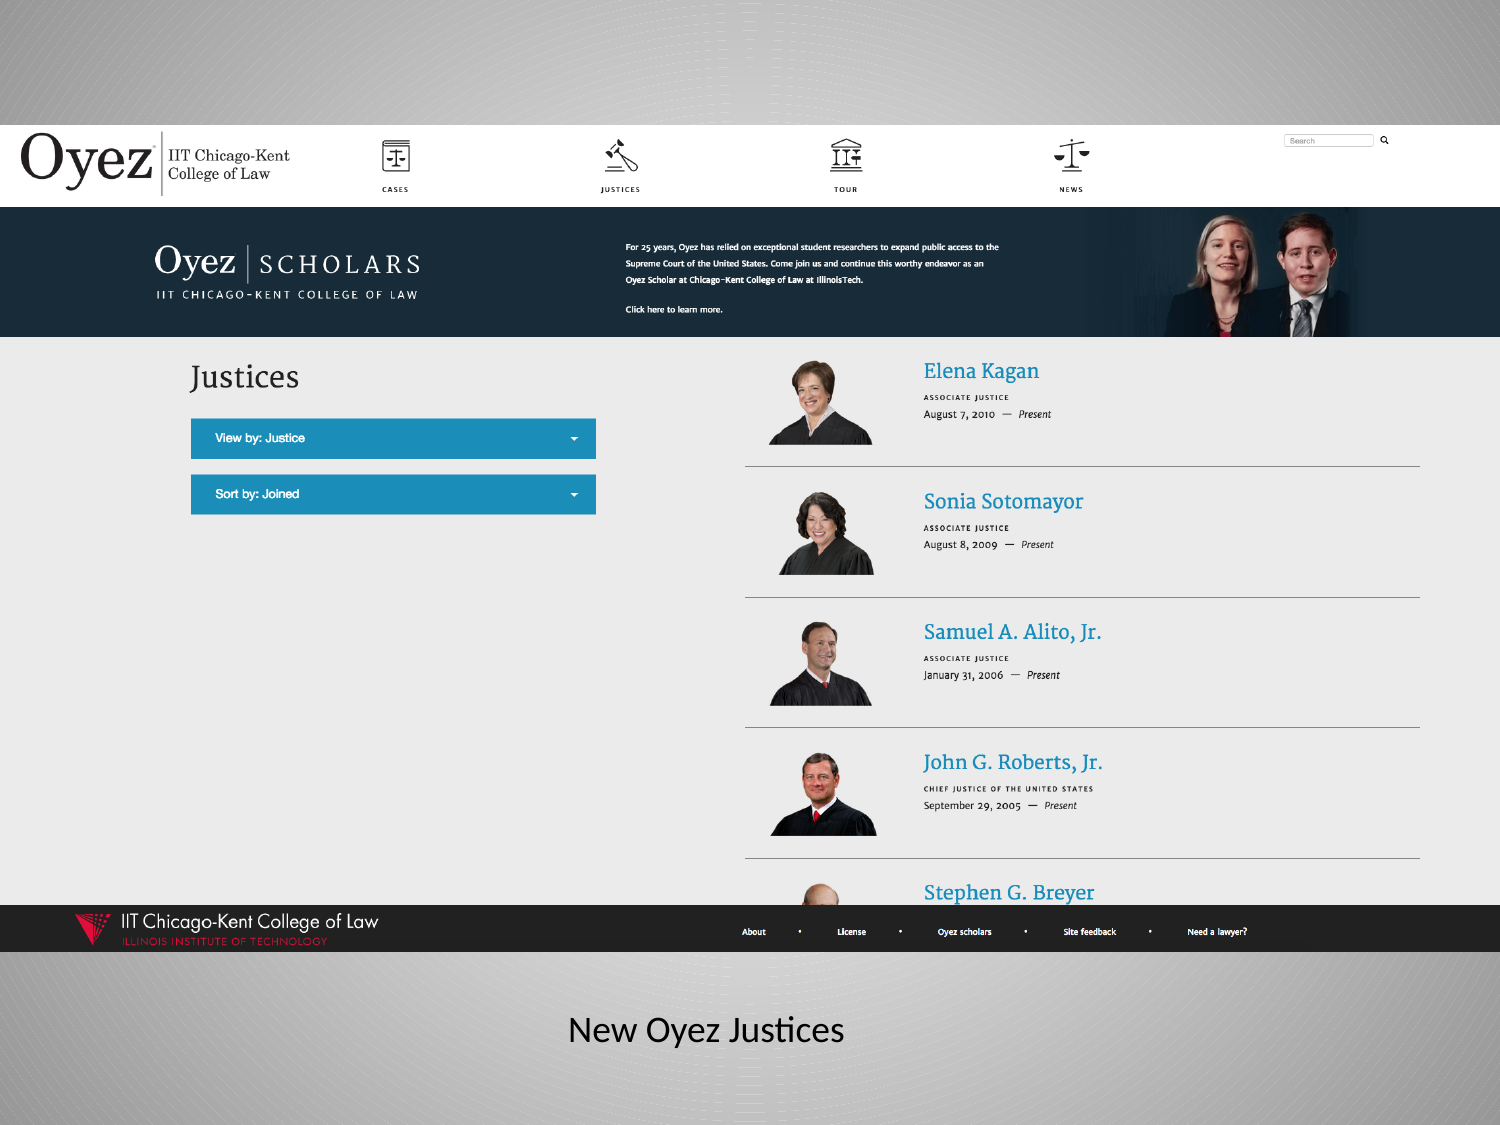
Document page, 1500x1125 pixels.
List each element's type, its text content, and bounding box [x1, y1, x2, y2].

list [0, 125, 1500, 952]
text_box New Oyez Justices [553, 997, 861, 1058]
